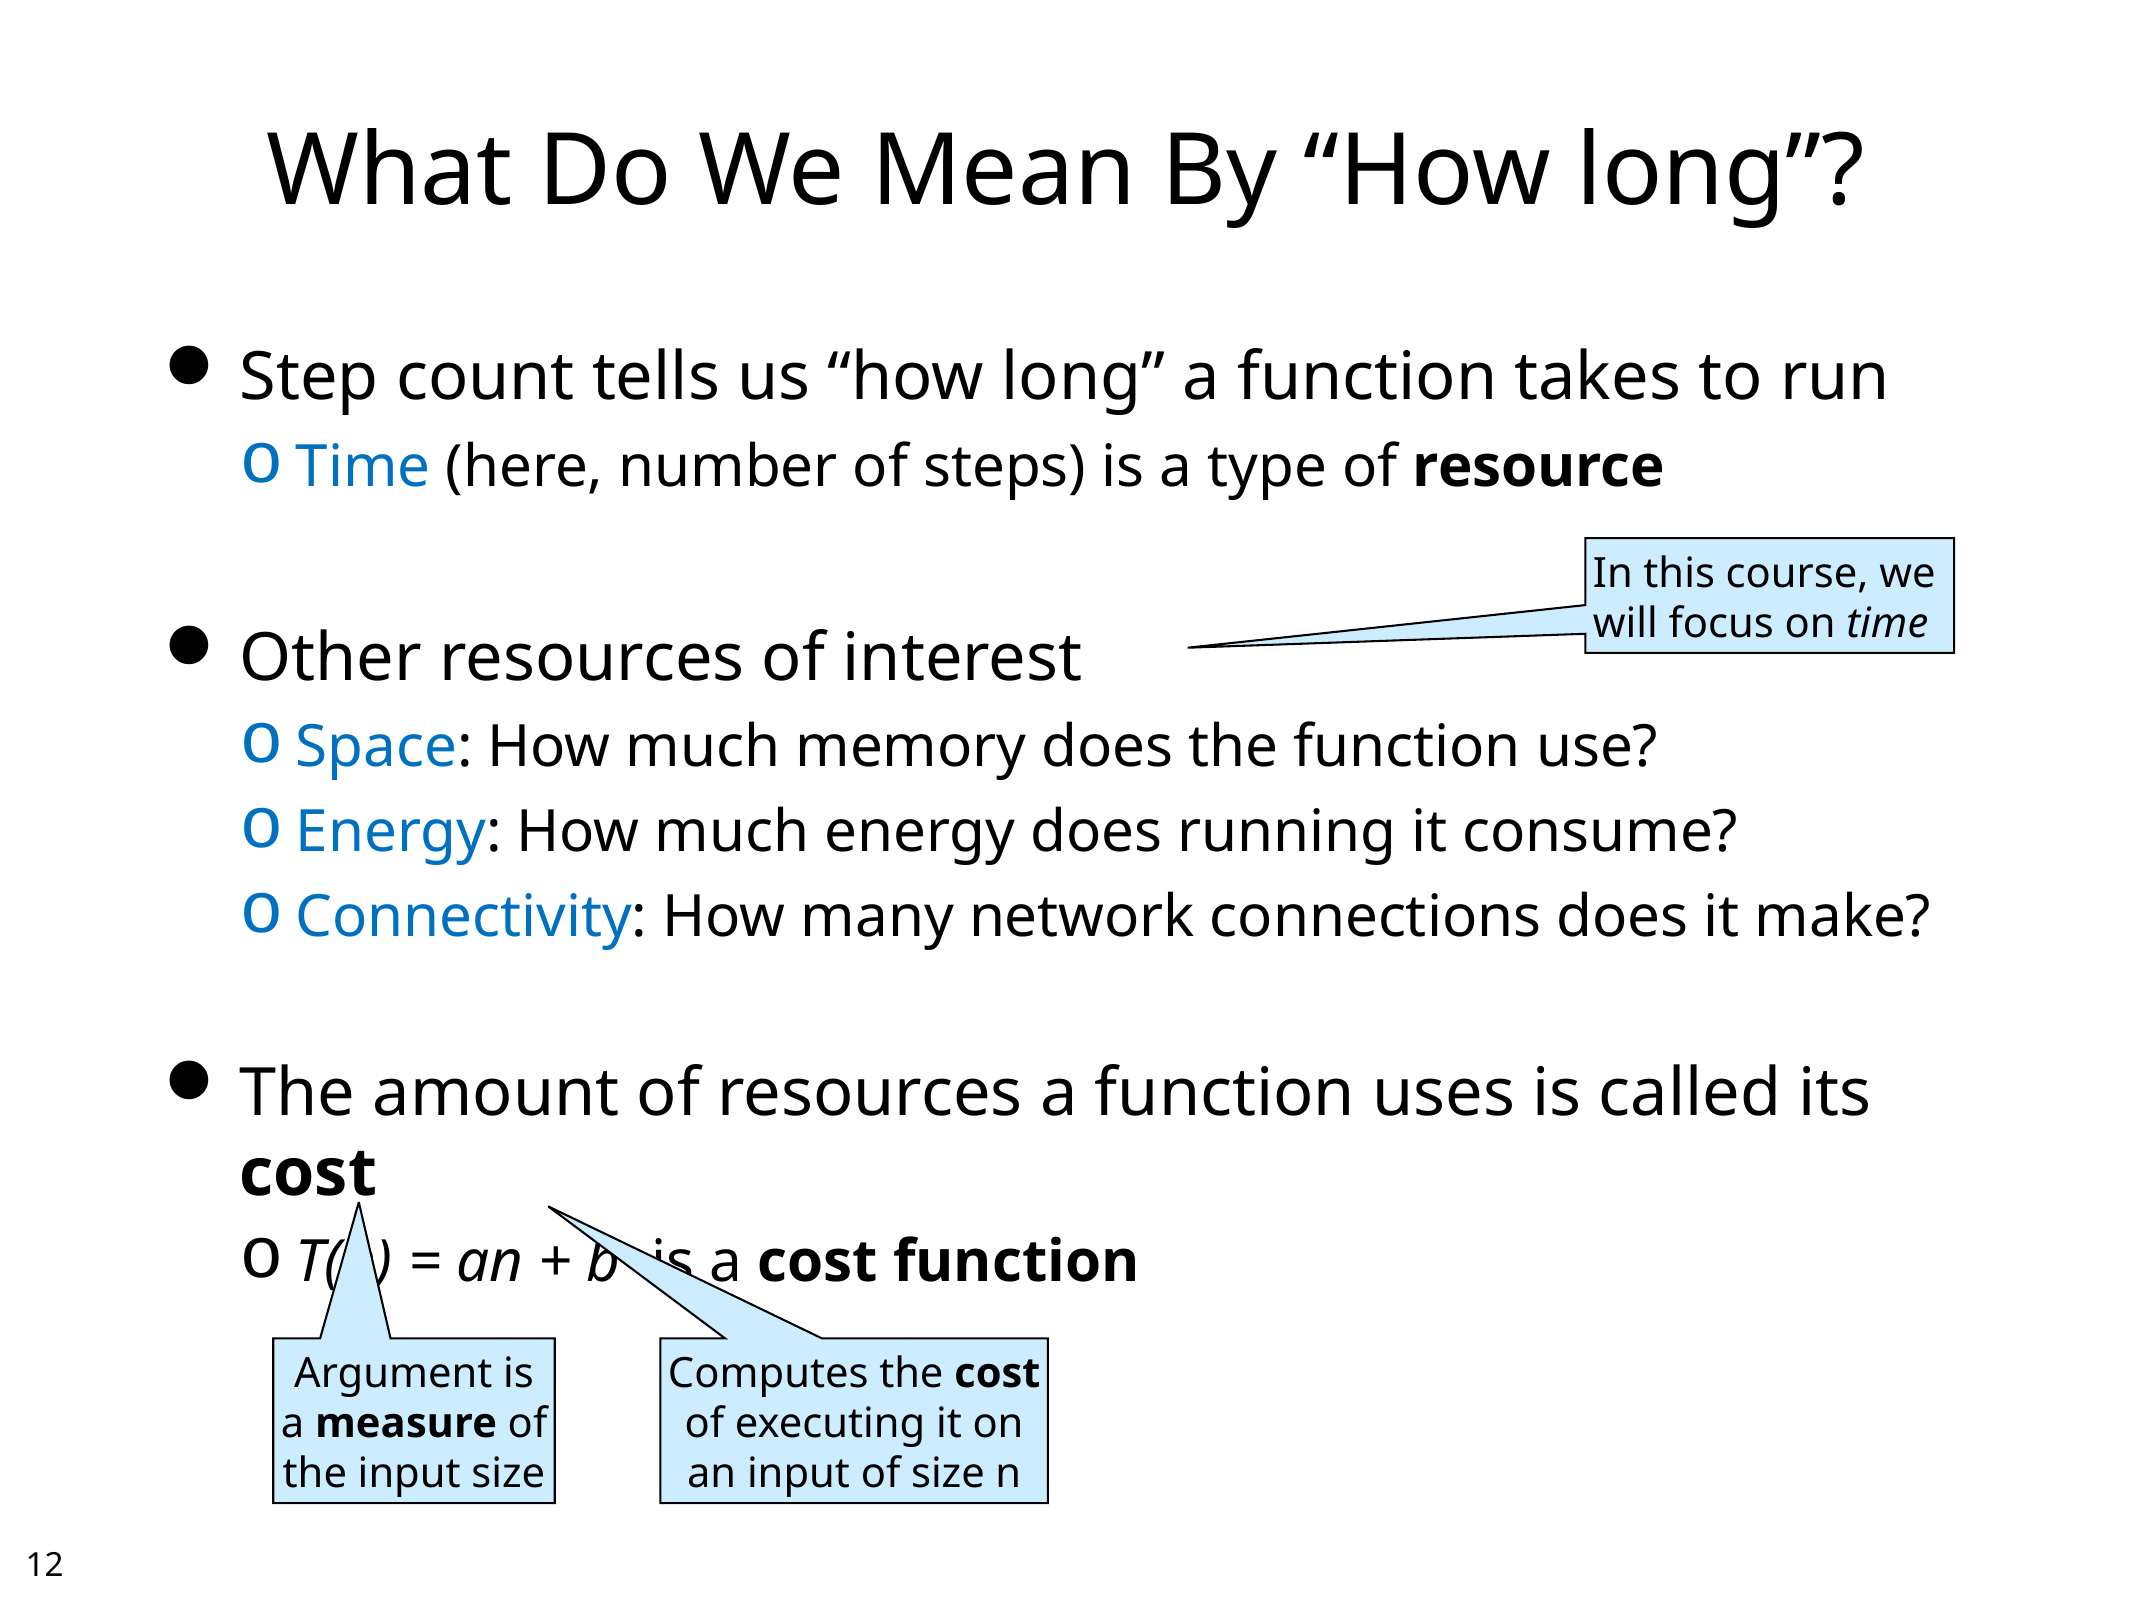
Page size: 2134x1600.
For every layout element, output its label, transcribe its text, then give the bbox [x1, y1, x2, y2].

text_box Computes the cost of executing it on an input of size n [548, 1206, 1048, 1504]
list Step count tells us “how long” a function takes to run Time (here, number of steps) is a type of resource Other resources of interest Space: How much memory does the function use? Energy: How much energy does running it consume? Connectivity: How many network connections does it make? The amount of resources a function uses is called its cost T(n) = an + b is a cost function [155, 324, 1978, 1457]
text_box Argument is a measure of the input size [273, 1202, 555, 1504]
title What Do We Mean By “How long”? [155, 41, 1978, 289]
slide_number 11 [16, 1533, 74, 1588]
text_box In this course, we will focus on time [1187, 538, 1955, 653]
